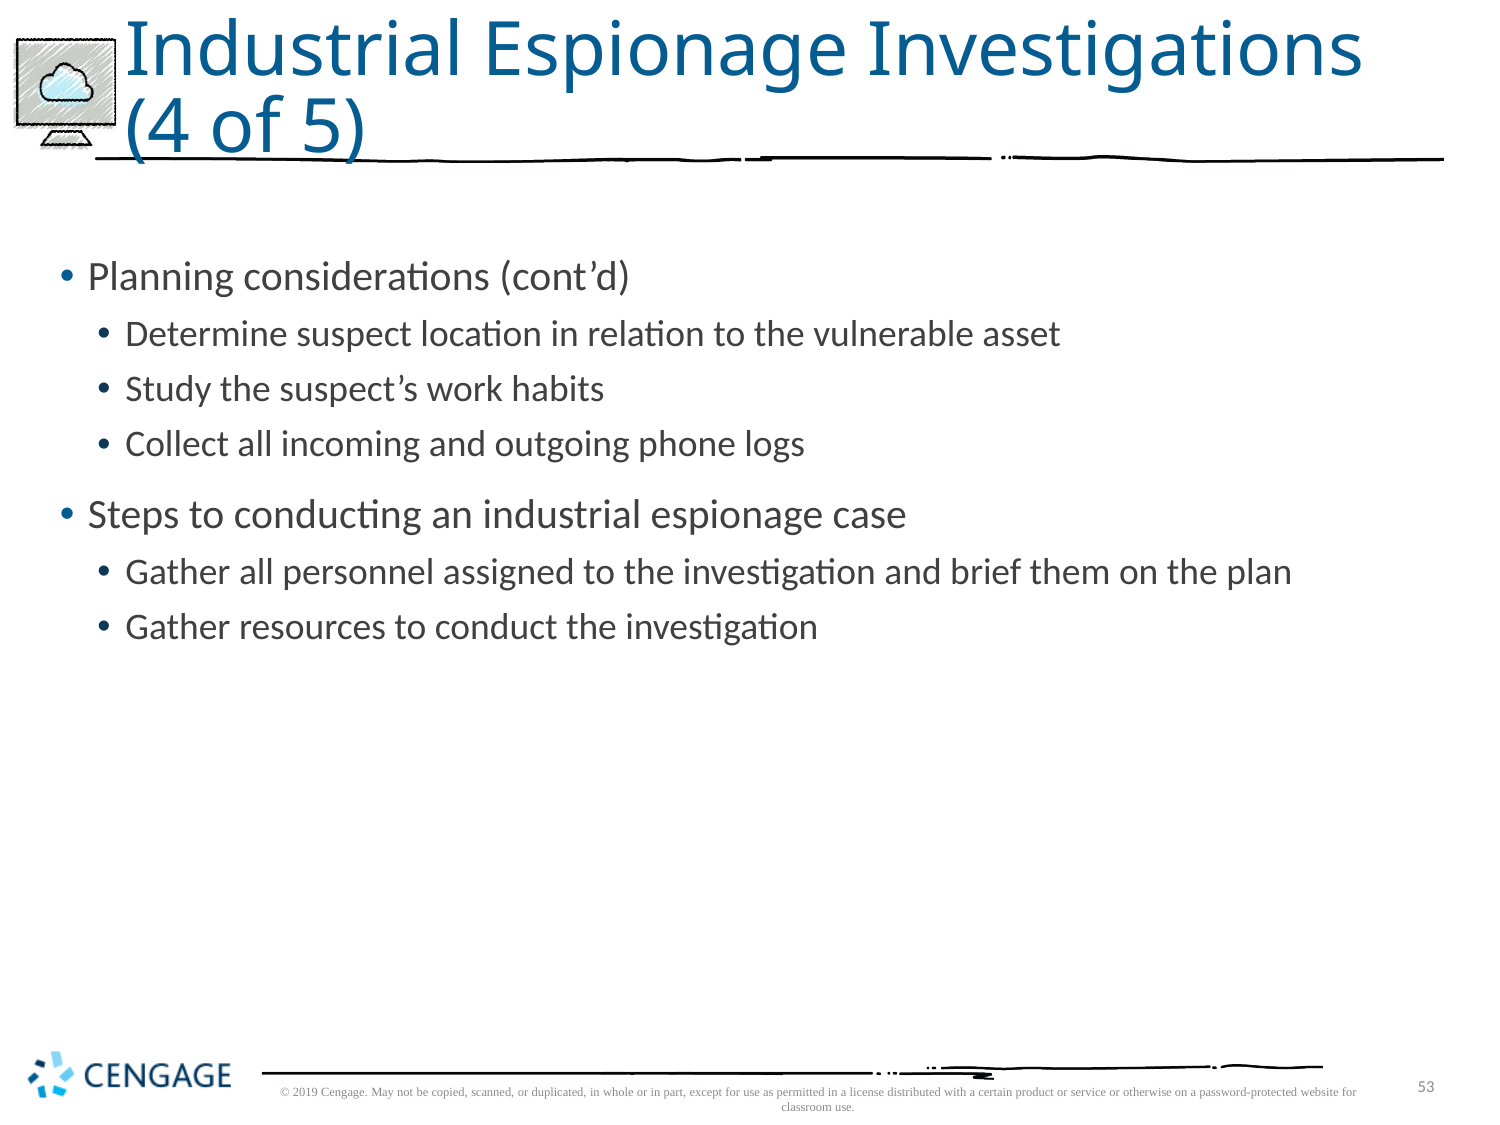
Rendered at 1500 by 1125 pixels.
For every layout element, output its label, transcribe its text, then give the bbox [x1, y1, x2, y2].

picture [261, 1064, 1323, 1079]
footer © 2019 Cengage. May not be copied, scanned, or duplicated, in whole or in part, except for use as permitted in a license distributed with a certain product or service or otherwise on a password-protected website for classroom use. [261, 1079, 1375, 1120]
list Planning considerations (cont’d) Determine suspect location in relation to the vulnerable asset Study the suspect’s work habits Collect all incoming and outgoing phone logs Steps to conducting an industrial espionage case Gather all personnel assigned to the investigation and brief them on the plan Gather resources to conduct the investigation [59, 252, 1441, 738]
picture [95, 155, 1444, 163]
picture [12, 36, 117, 151]
title Industrial Espionage Investigations (4 of 5) [125, 52, 1442, 130]
picture [7, 1037, 244, 1111]
